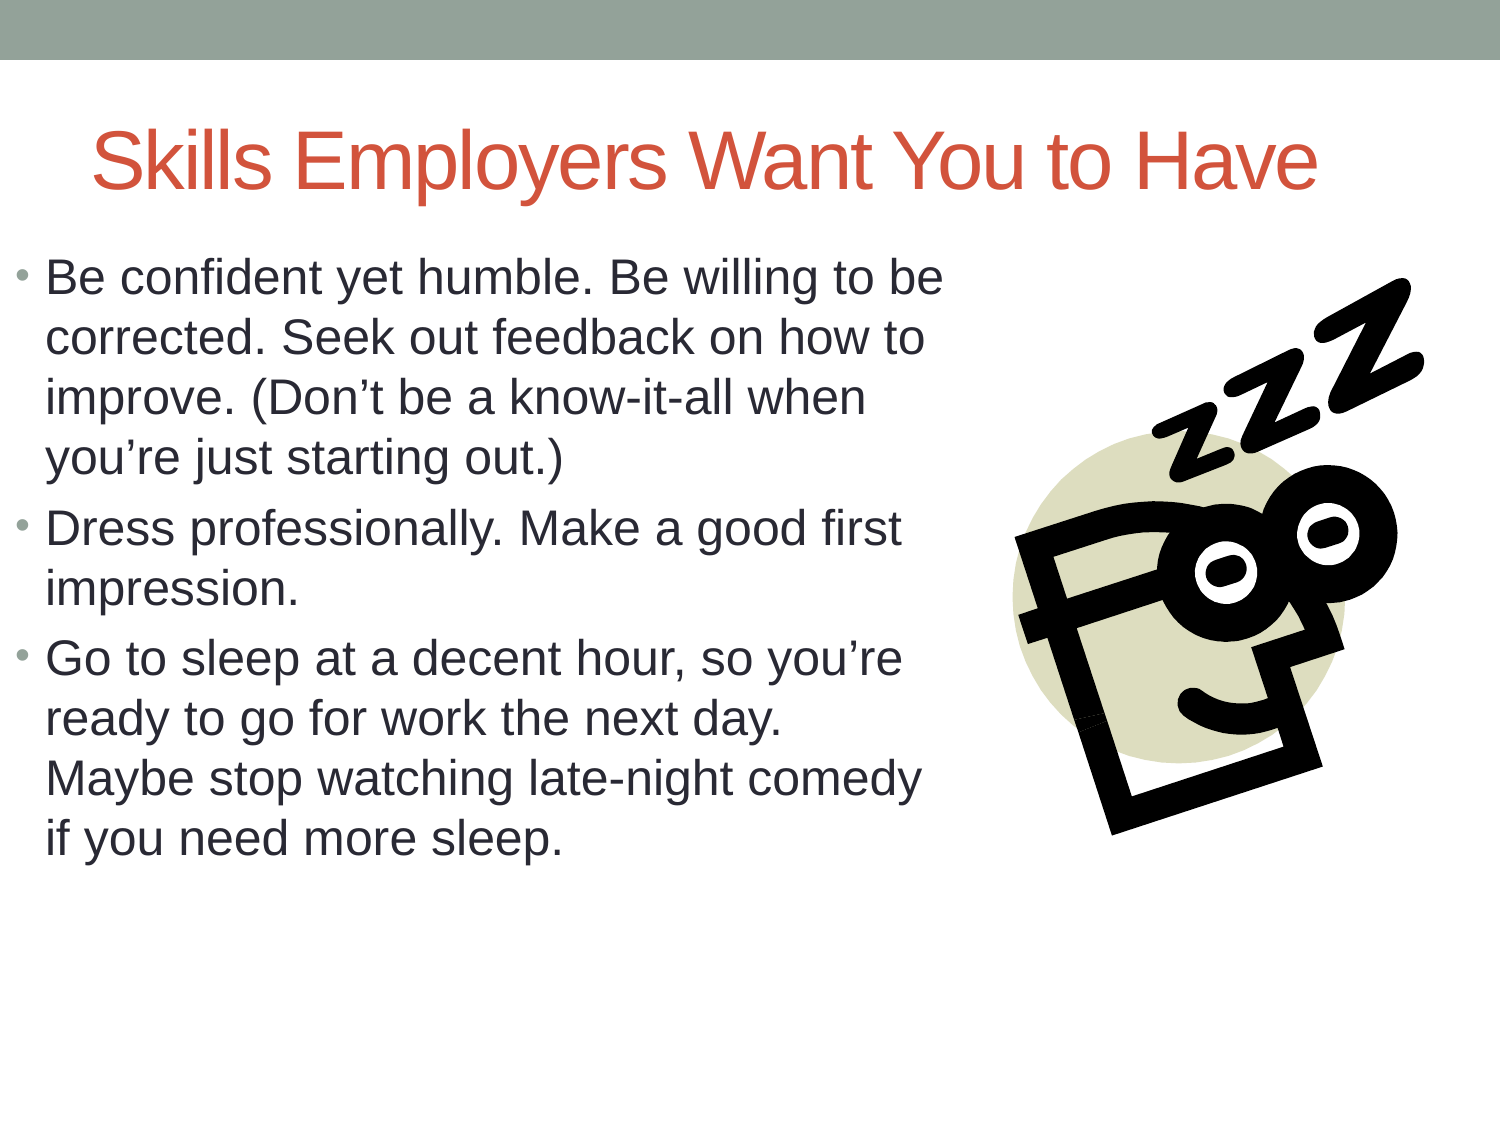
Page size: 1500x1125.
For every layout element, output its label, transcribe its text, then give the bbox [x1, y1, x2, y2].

list Be confident yet humble. Be willing to be corrected. Seek out feedback on how to improve. (Don’t be a know-it-all when you’re just starting out.) Dress professionally. Make a good first impression. Go to sleep at a decent hour, so you’re ready to go for work the next day. Maybe stop watching late-night comedy if you need more sleep. [0, 237, 963, 1125]
title Skills Employers Want You to Have [75, 62, 1425, 250]
picture [1012, 274, 1426, 836]
